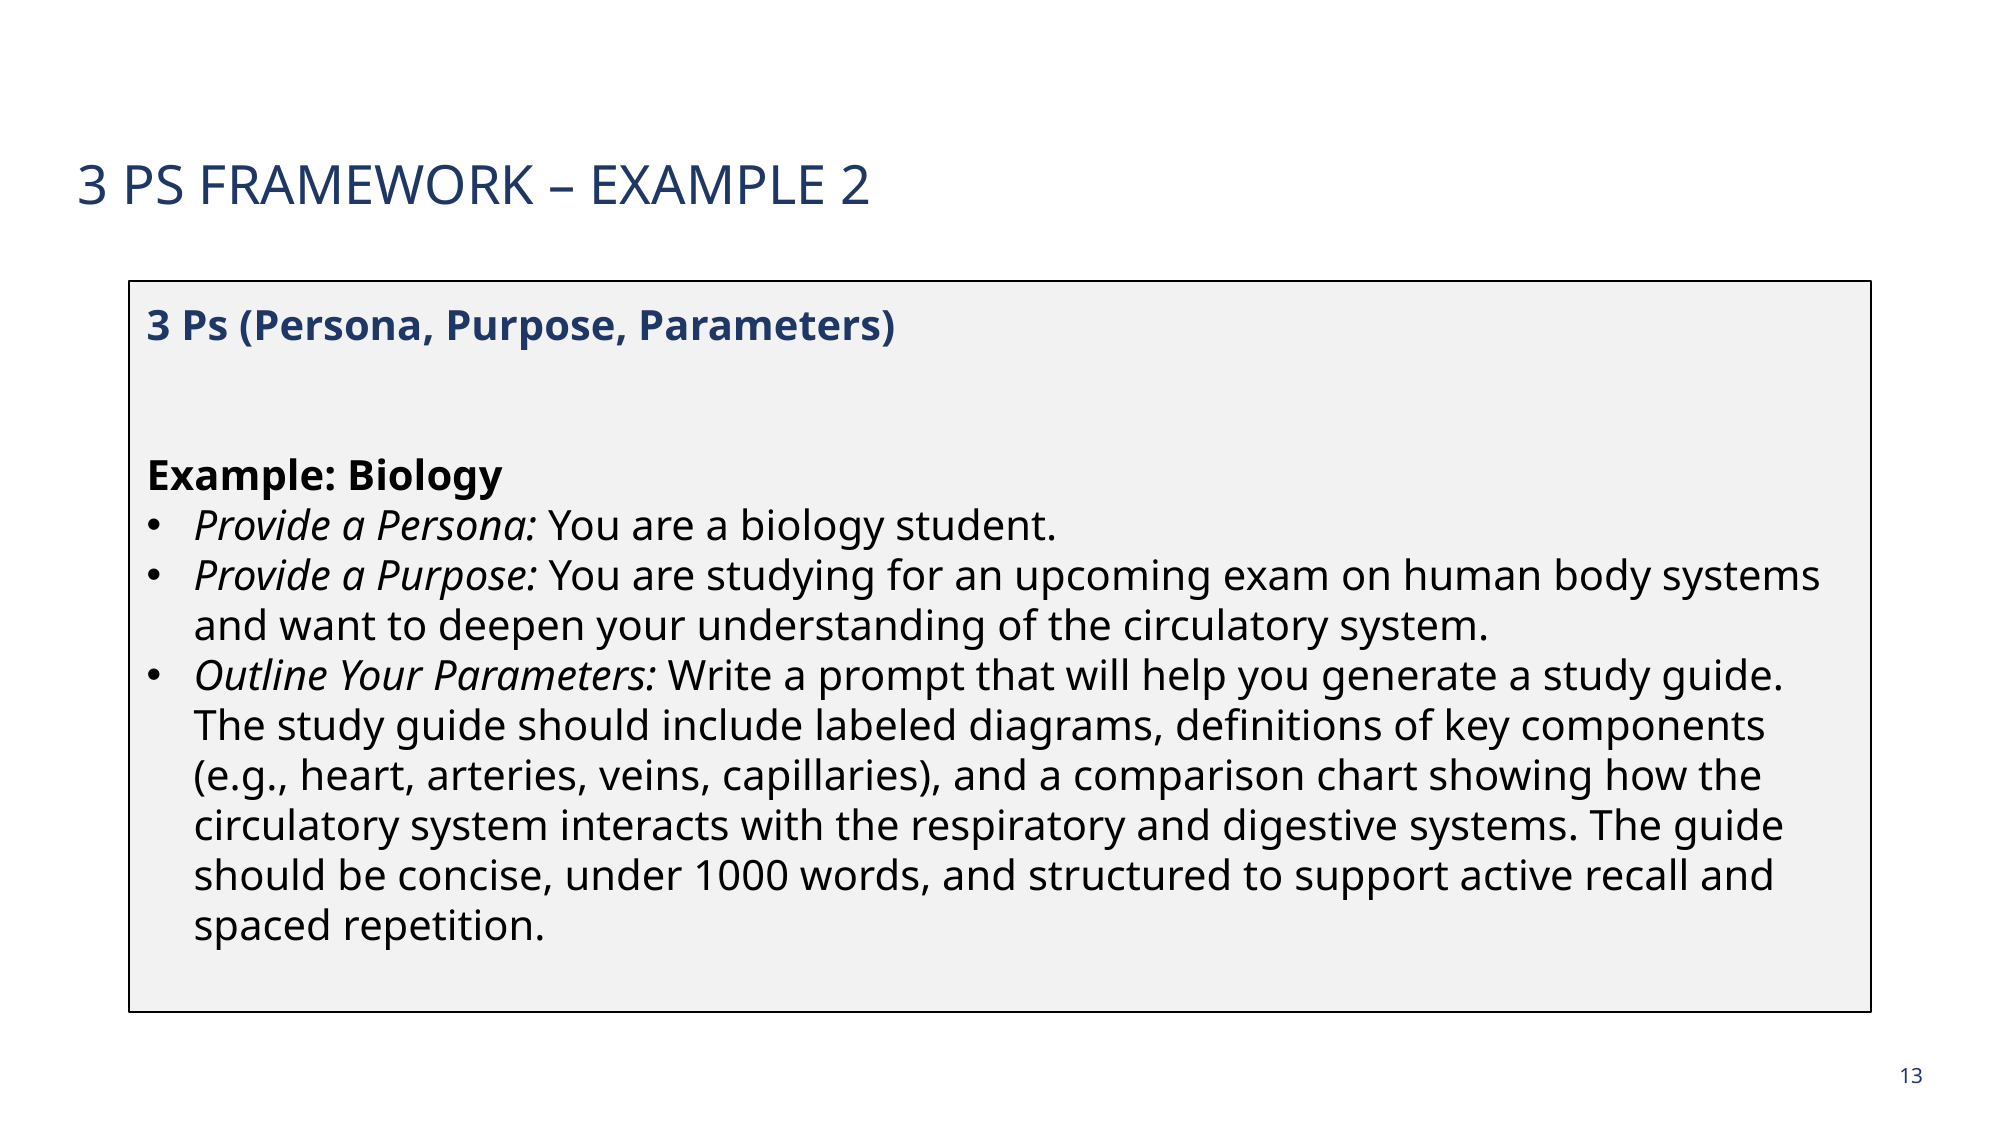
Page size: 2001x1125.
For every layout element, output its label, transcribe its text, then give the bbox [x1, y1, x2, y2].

text_box 3 Ps (Persona, Purpose, Parameters) Example: Biology Provide a Persona: You are a biology student. Provide a Purpose: You are studying for an upcoming exam on human body systems and want to deepen your understanding of the circulatory system. Outline Your Parameters: Write a prompt that will help you generate a study guide. The study guide should include labeled diagrams, definitions of key components (e.g., heart, arteries, veins, capillaries), and a comparison chart showing how the circulatory system interacts with the respiratory and digestive systems. The guide should be concise, under 1000 words, and structured to support active recall and spaced repetition. [128, 281, 1872, 1012]
slide_number 13 [1820, 1055, 1938, 1098]
title 3 Ps Framework – Example 2 [62, 149, 1938, 313]
